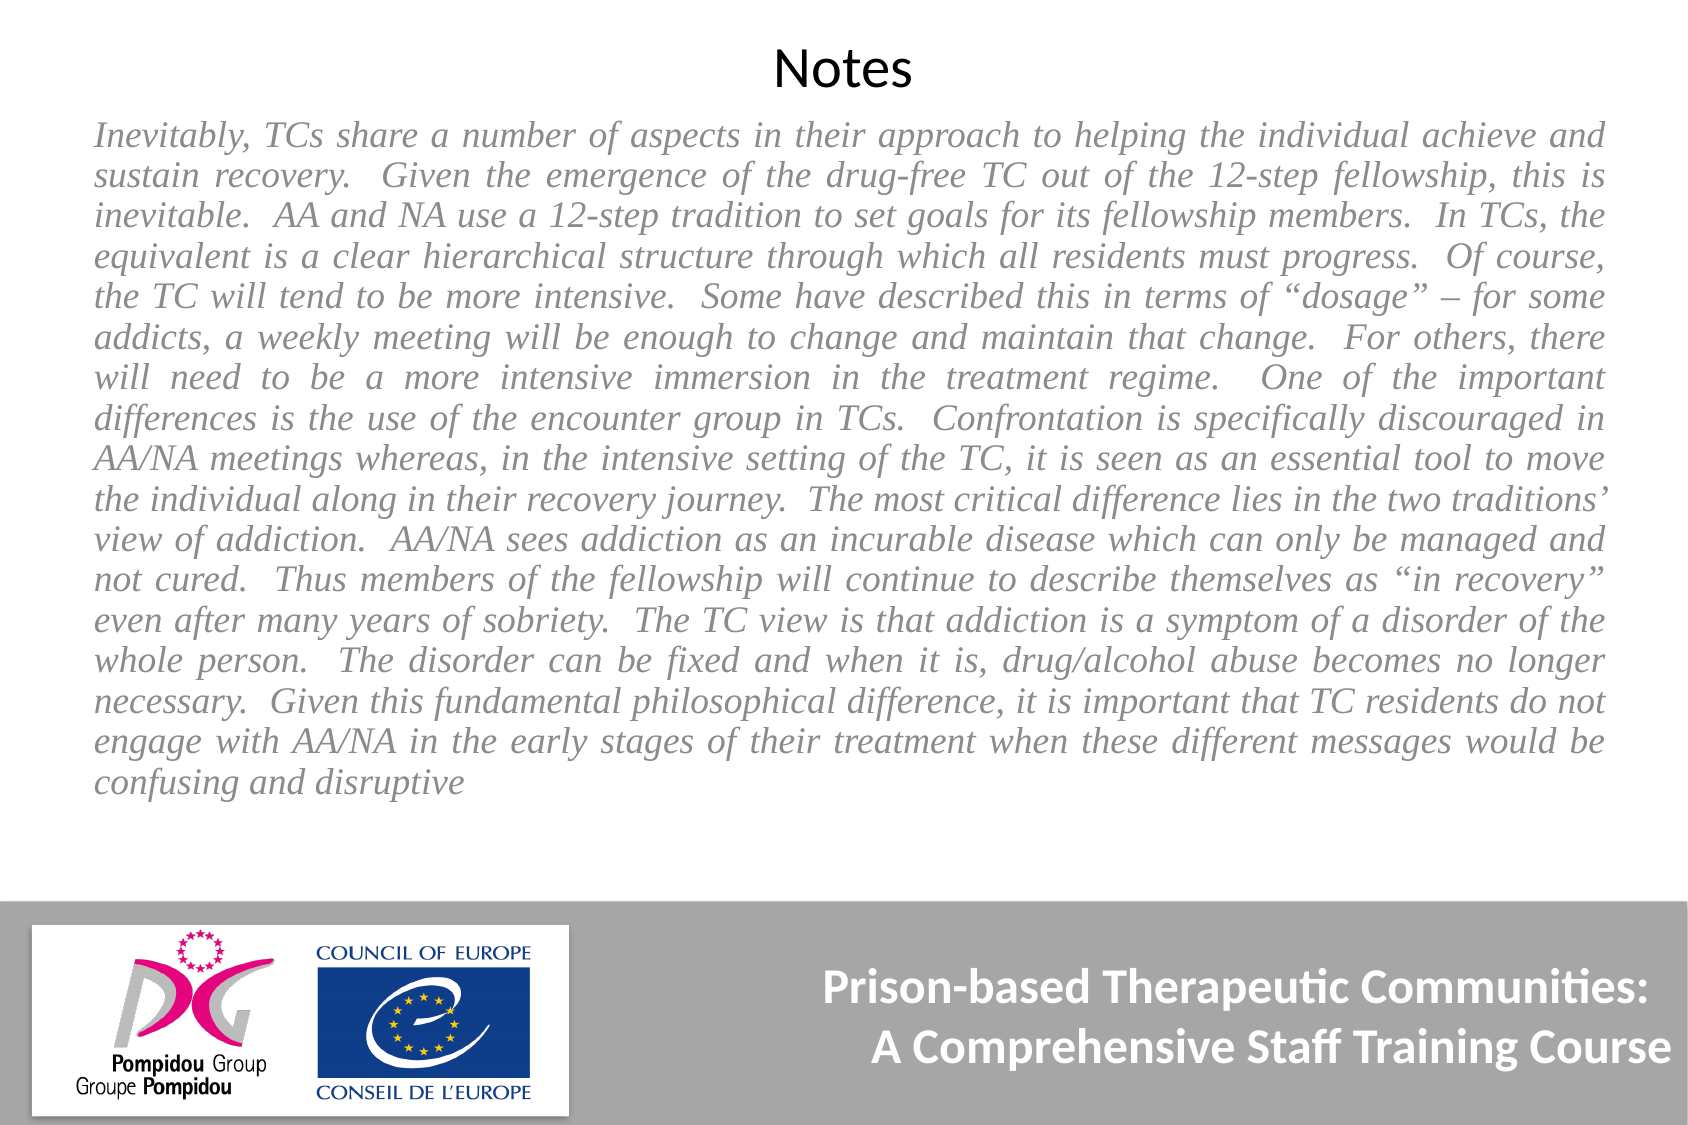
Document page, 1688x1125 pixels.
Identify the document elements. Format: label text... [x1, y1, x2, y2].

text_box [0, 901, 1688, 1125]
subtitle Inevitably, TCs share a number of aspects in their approach to helping the individual achieve and sustain recovery. Given the emergence of the drug-free TC out of the 12-step fellowship, this is inevitable. AA and NA use a 12-step tradition to set goals for its fellowship members. In TCs, the equivalent is a clear hierarchical structure through which all residents must progress. Of course, the TC will tend to be more intensive. Some have described this in terms of “dosage” – for some addicts, a weekly meeting will be enough to change and maintain that change. For others, there will need to be a more intensive immersion in the treatment regime. One of the important differences is the use of the encounter group in TCs. Confrontation is specifically discouraged in AA/NA meetings whereas, in the intensive setting of the TC, it is seen as an essential tool to move the individual along in their recovery journey. The most critical difference lies in the two traditions’ view of addiction. AA/NA sees addiction as an incurable disease which can only be managed and not cured. Thus members of the fellowship will continue to describe themselves as “in recovery” even after many years of sobriety. The TC view is that addiction is a symptom of a disorder of the whole person. The disorder can be fixed and when it is, drug/alcohol abuse becomes no longer necessary. Given this fundamental philosophical difference, it is important that TC residents do not engage with AA/NA in the early stages of their treatment when these different messages would be confusing and disruptive [78, 107, 1623, 898]
title Notes [126, 21, 1561, 107]
